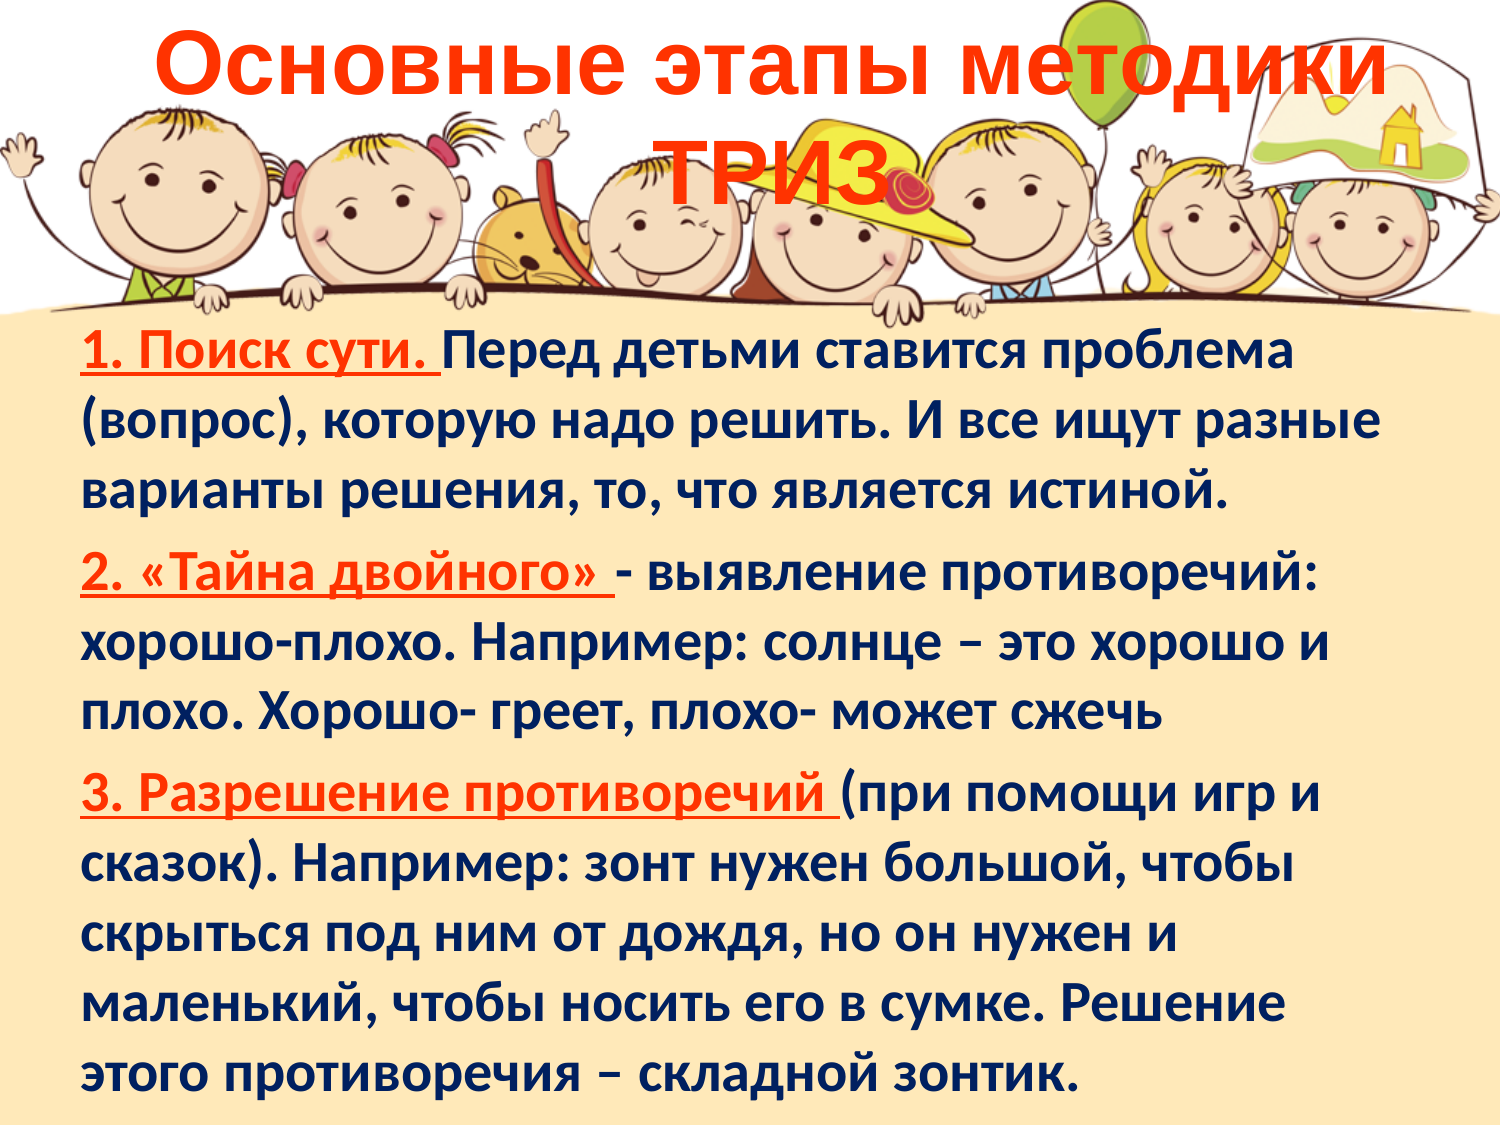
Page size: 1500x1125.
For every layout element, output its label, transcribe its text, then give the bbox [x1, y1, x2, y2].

text_box Основные этапы методики ТРИЗ [17, 0, 1500, 230]
picture [0, 0, 1500, 1125]
list 1. Поиск сути. Перед детьми ставится проблема (вопрос), которую надо решить. И все ищут разные варианты решения, то, что является истиной. 2. «Тайна двойного» - выявление противоречий: хорошо-плохо. Например: солнце – это хорошо и плохо. Хорошо- греет, плохо- может сжечь 3. Разрешение противоречий (при помощи игр и сказок). Например: зонт нужен большой, чтобы скрыться под ним от дождя, но он нужен и маленький, чтобы носить его в сумке. Решение этого противоречия – складной зонтик. [64, 302, 1416, 1125]
